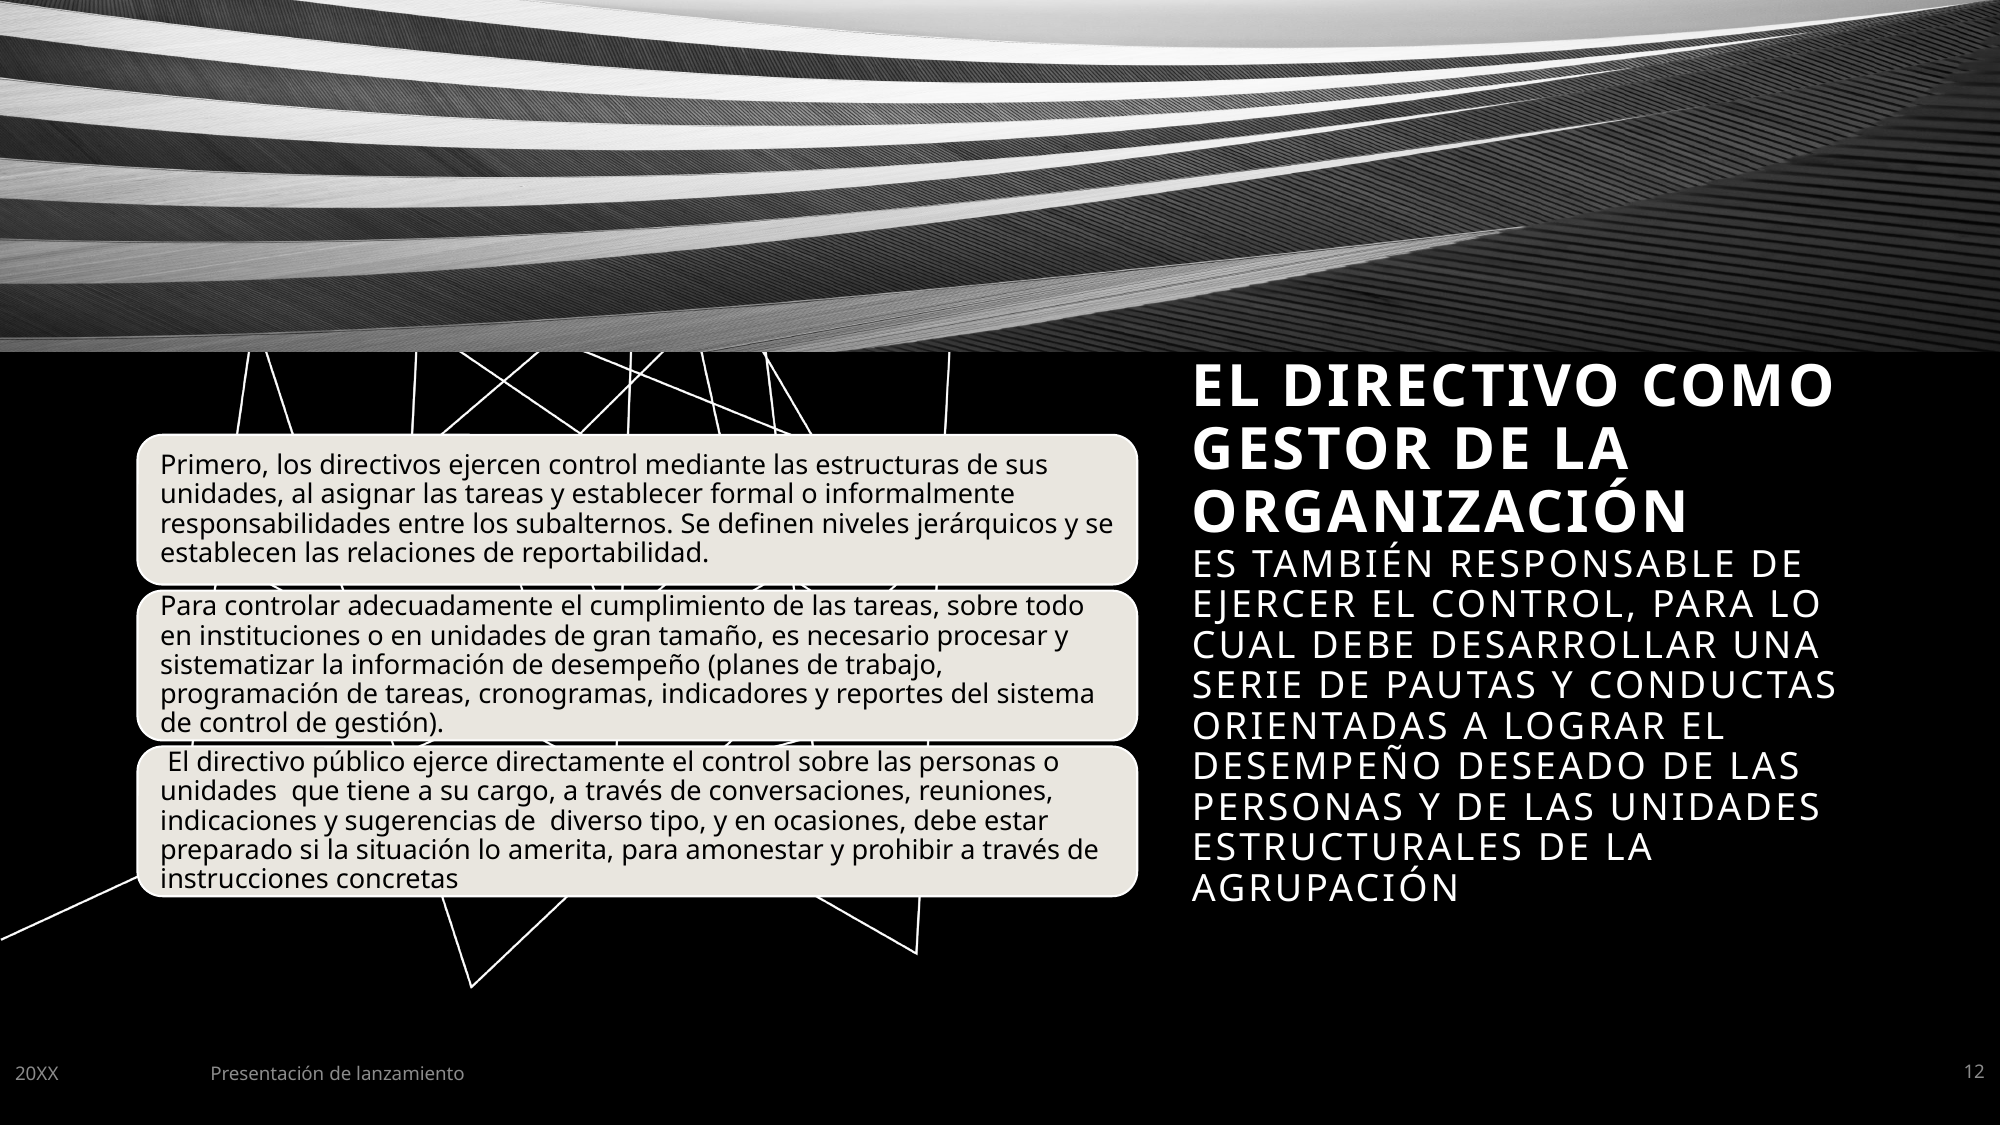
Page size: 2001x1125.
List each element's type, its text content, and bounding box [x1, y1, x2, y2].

picture [0, 0, 2000, 989]
slide_number 12 [1550, 1042, 2000, 1103]
title El directivo como gestor de la organización es también responsable de ejercer el control, para lo cual debe desarrollar una serie de pautas y conductas orientadas a lograr el desempeño deseado de las personas y de las unidades estructurales de la agrupación [1176, 492, 1863, 774]
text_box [137, 374, 1138, 957]
footer Presentación de lanzamiento [0, 1042, 675, 1103]
